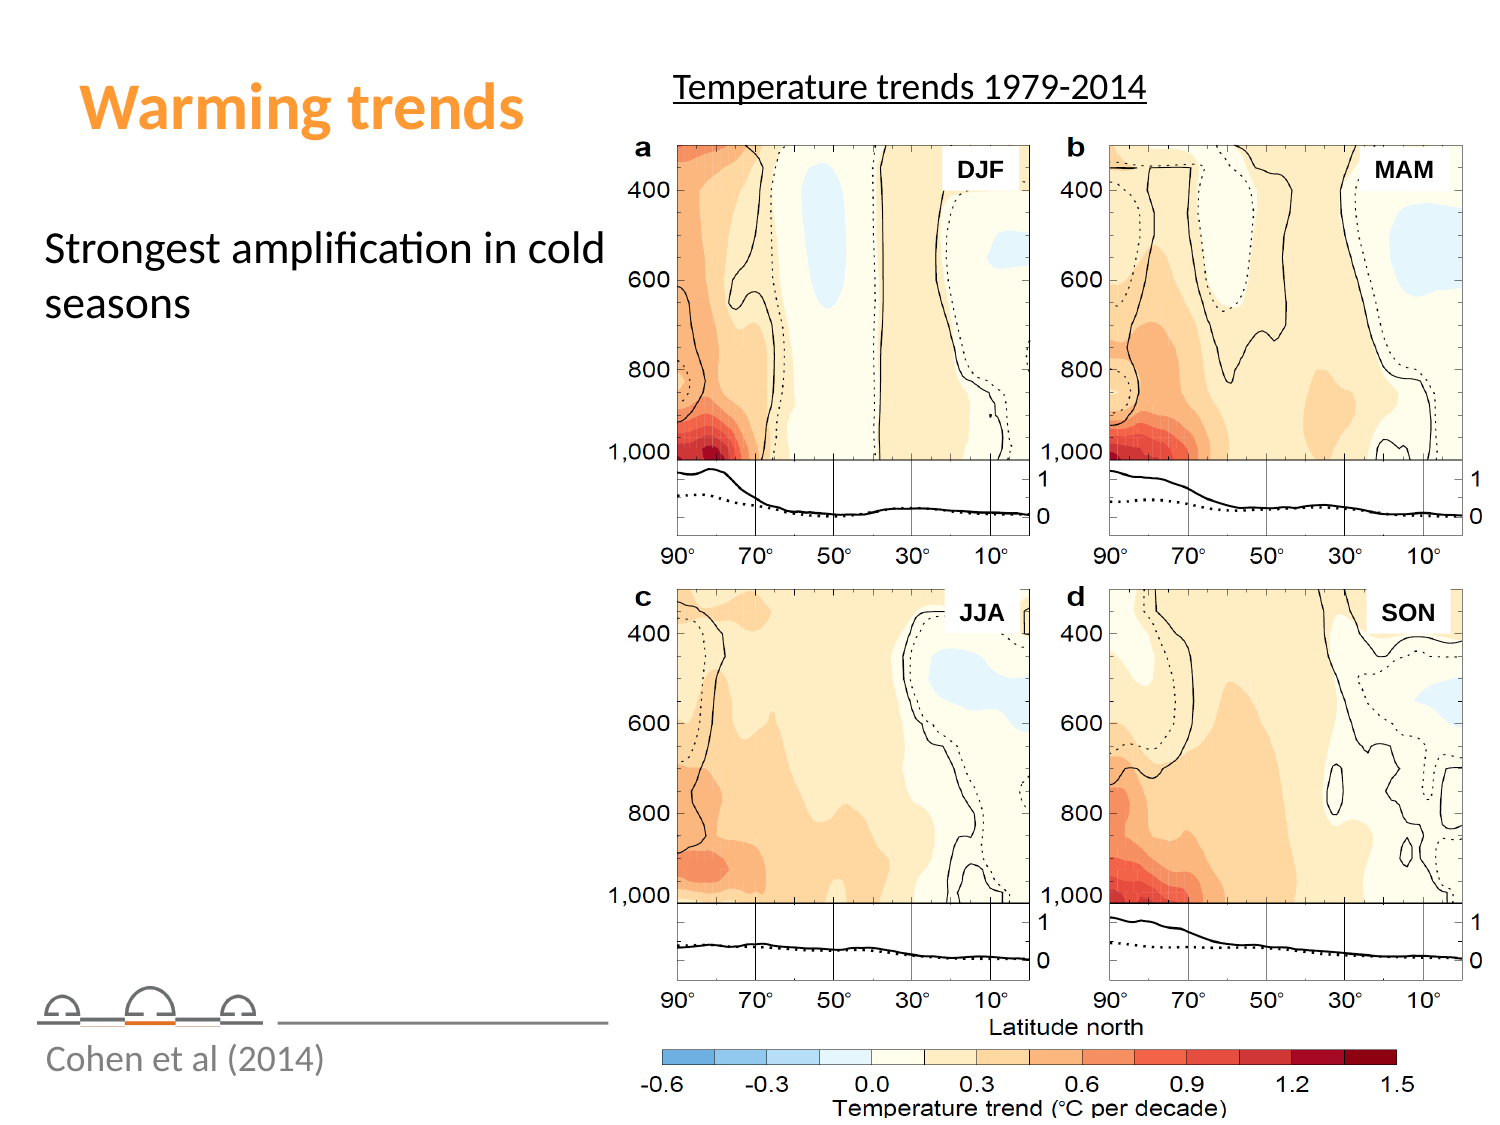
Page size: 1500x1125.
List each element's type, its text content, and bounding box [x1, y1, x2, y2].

text_box Cohen et al (2014) [31, 1026, 341, 1087]
list Strongest amplification in cold seasons [29, 209, 603, 337]
picture [608, 133, 1483, 1118]
title Warming trends [64, 45, 1447, 161]
picture [37, 986, 263, 1026]
text_box Temperature trends 1979-2014 [658, 54, 1162, 115]
